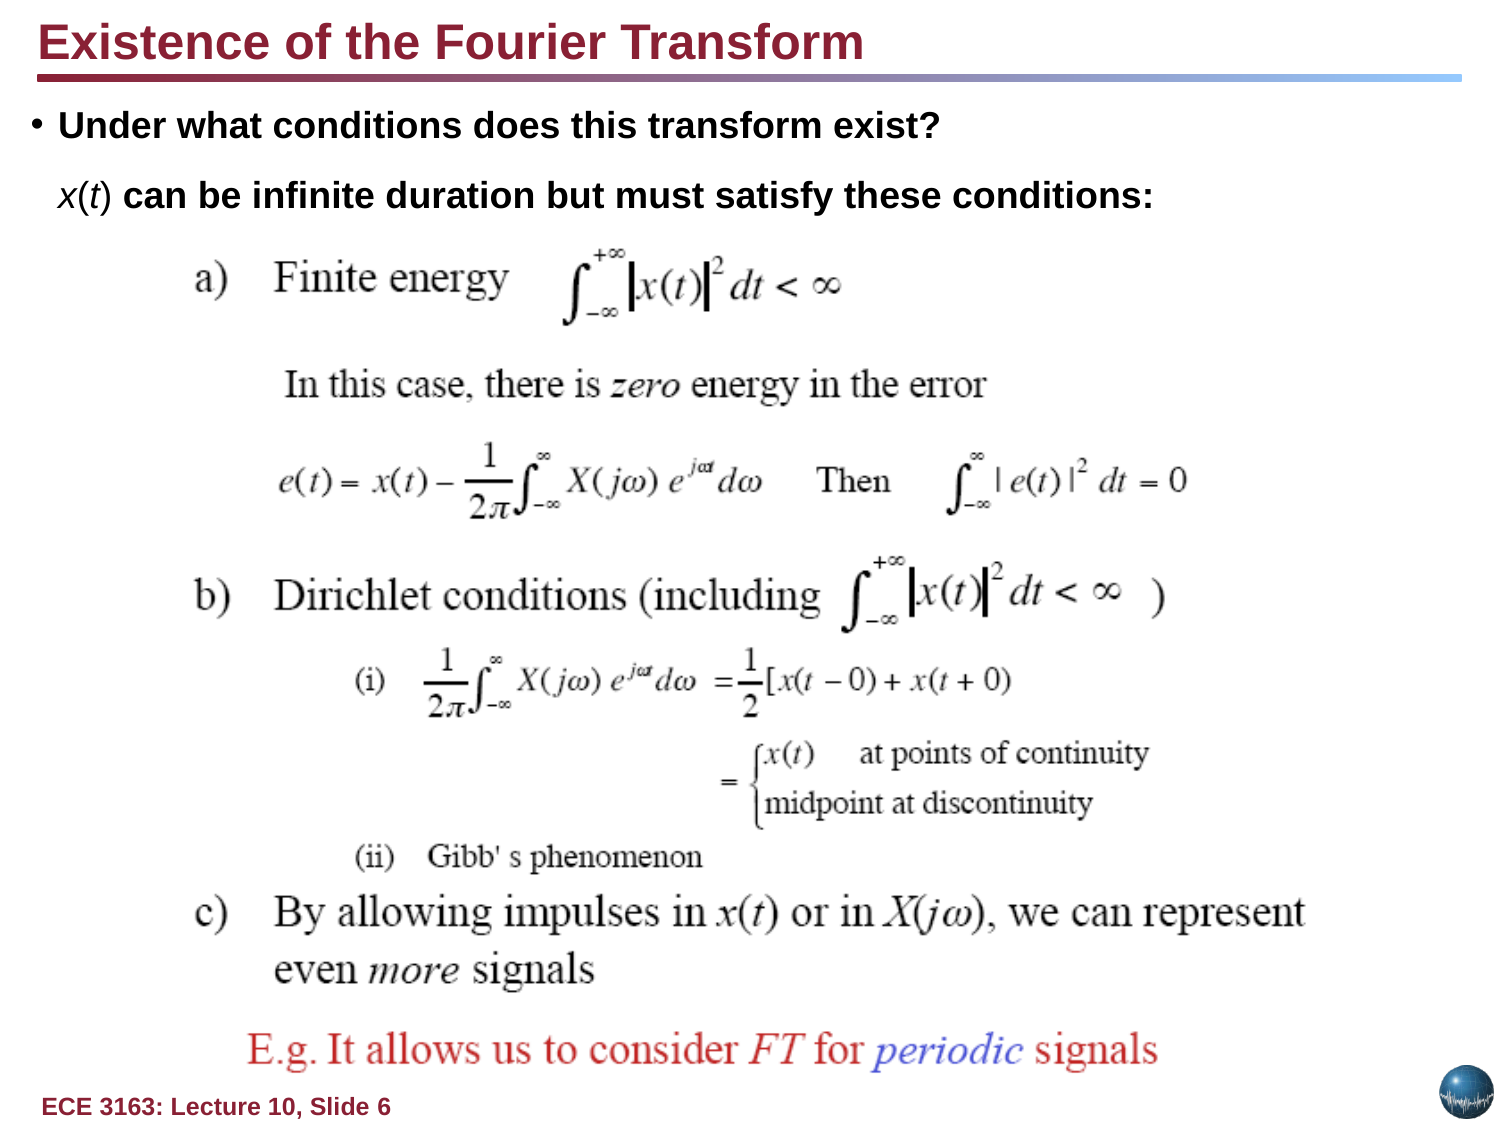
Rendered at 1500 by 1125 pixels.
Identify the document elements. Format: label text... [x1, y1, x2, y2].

picture [181, 235, 1318, 1080]
text_box Under what conditions does this transform exist? x(t) can be infinite duration but must satisfy these conditions: [30, 100, 1454, 216]
text_box Existence of the Fourier Transform [37, 9, 1445, 70]
picture [1439, 1065, 1494, 1119]
